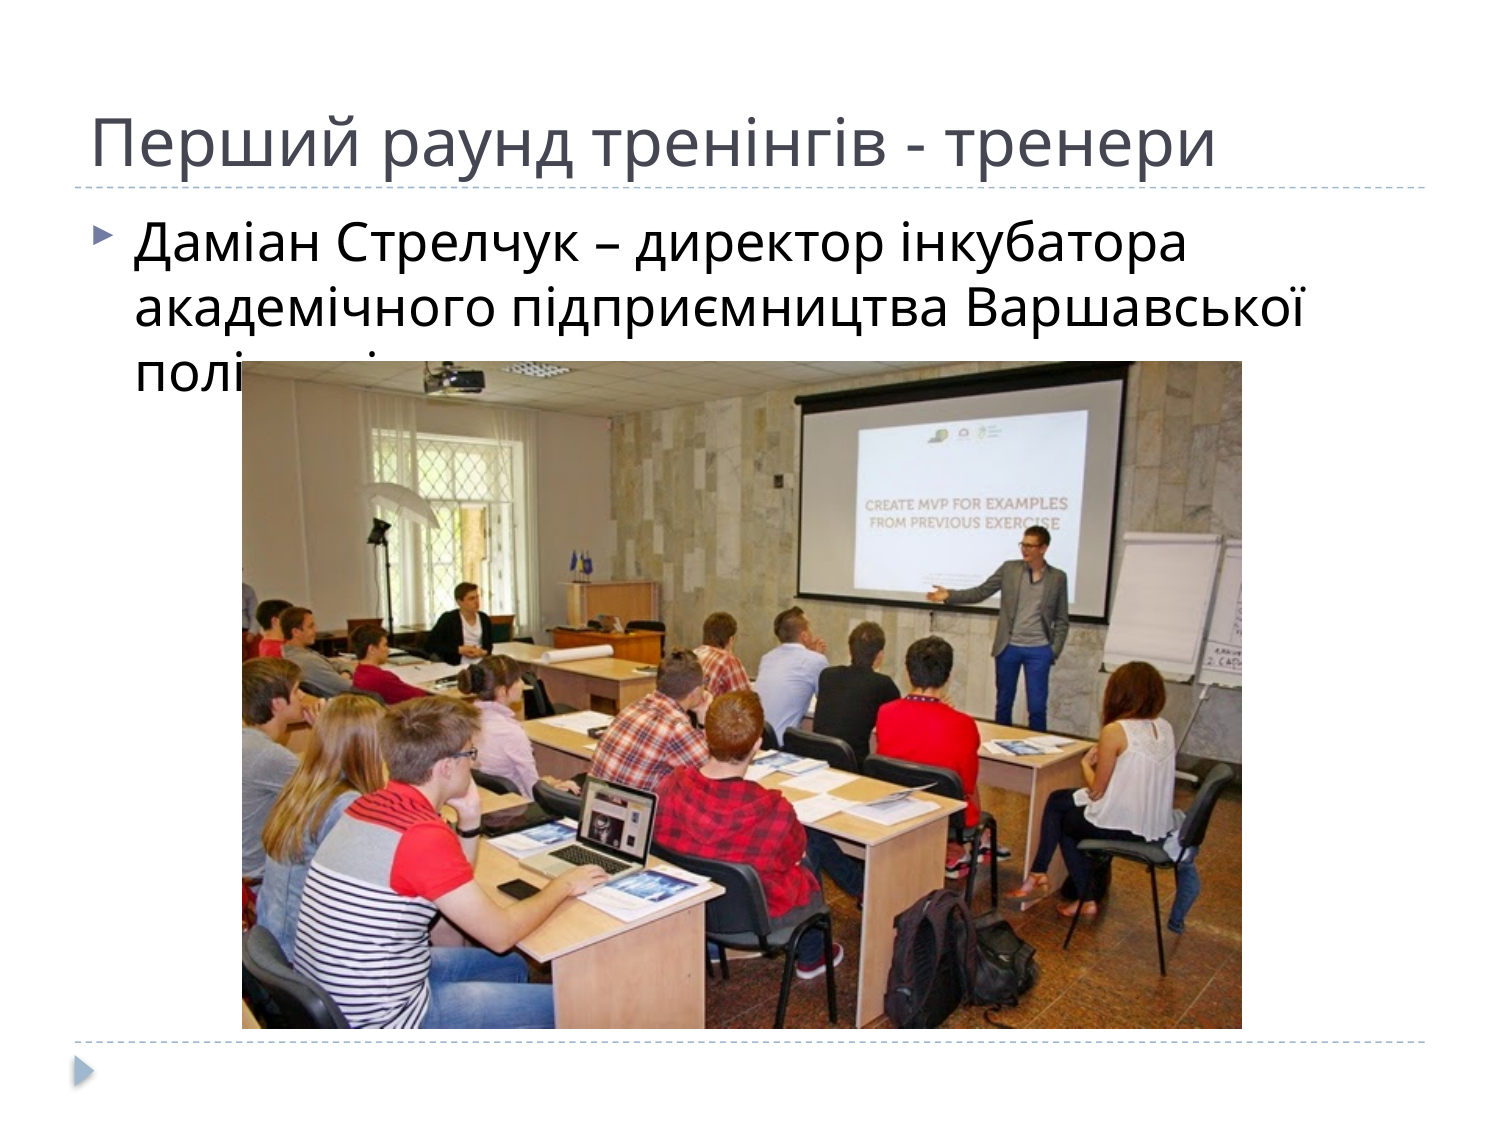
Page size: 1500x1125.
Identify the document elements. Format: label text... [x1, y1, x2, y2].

picture [241, 361, 1243, 1030]
list Даміан Стрелчук – директор інкубатора академічного підприємництва Варшавської політехніки [75, 200, 1425, 1010]
title Перший раунд тренінгів - тренери [75, 24, 1425, 188]
